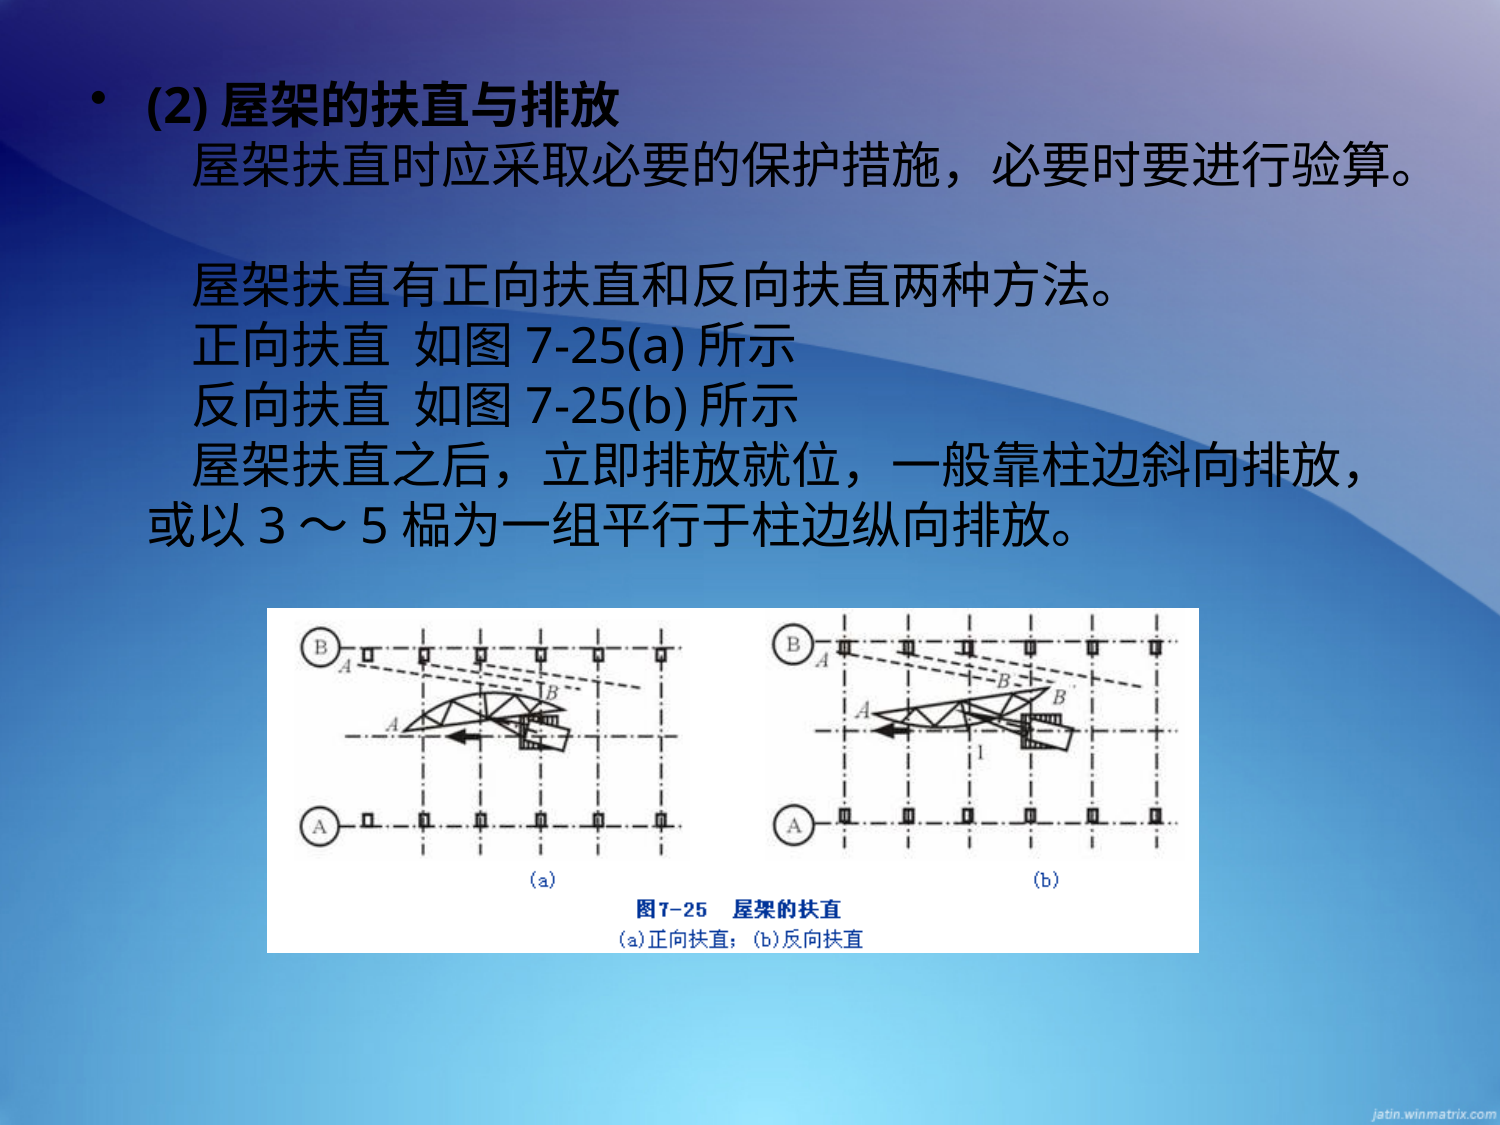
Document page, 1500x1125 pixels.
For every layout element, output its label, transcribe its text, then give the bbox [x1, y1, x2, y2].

picture [0, 0, 1500, 1125]
list (2)屋架的扶直与排放 屋架扶直时应采取必要的保护措施，必要时要进行验算。 屋架扶直有正向扶直和反向扶直两种方法。 正向扶直 如图7-25(a)所示 反向扶直 如图7-25(b)所示 屋架扶直之后，立即排放就位，一般靠柱边斜向排放，或以3～5榀为一组平行于柱边纵向排放。 [75, 66, 1425, 1005]
